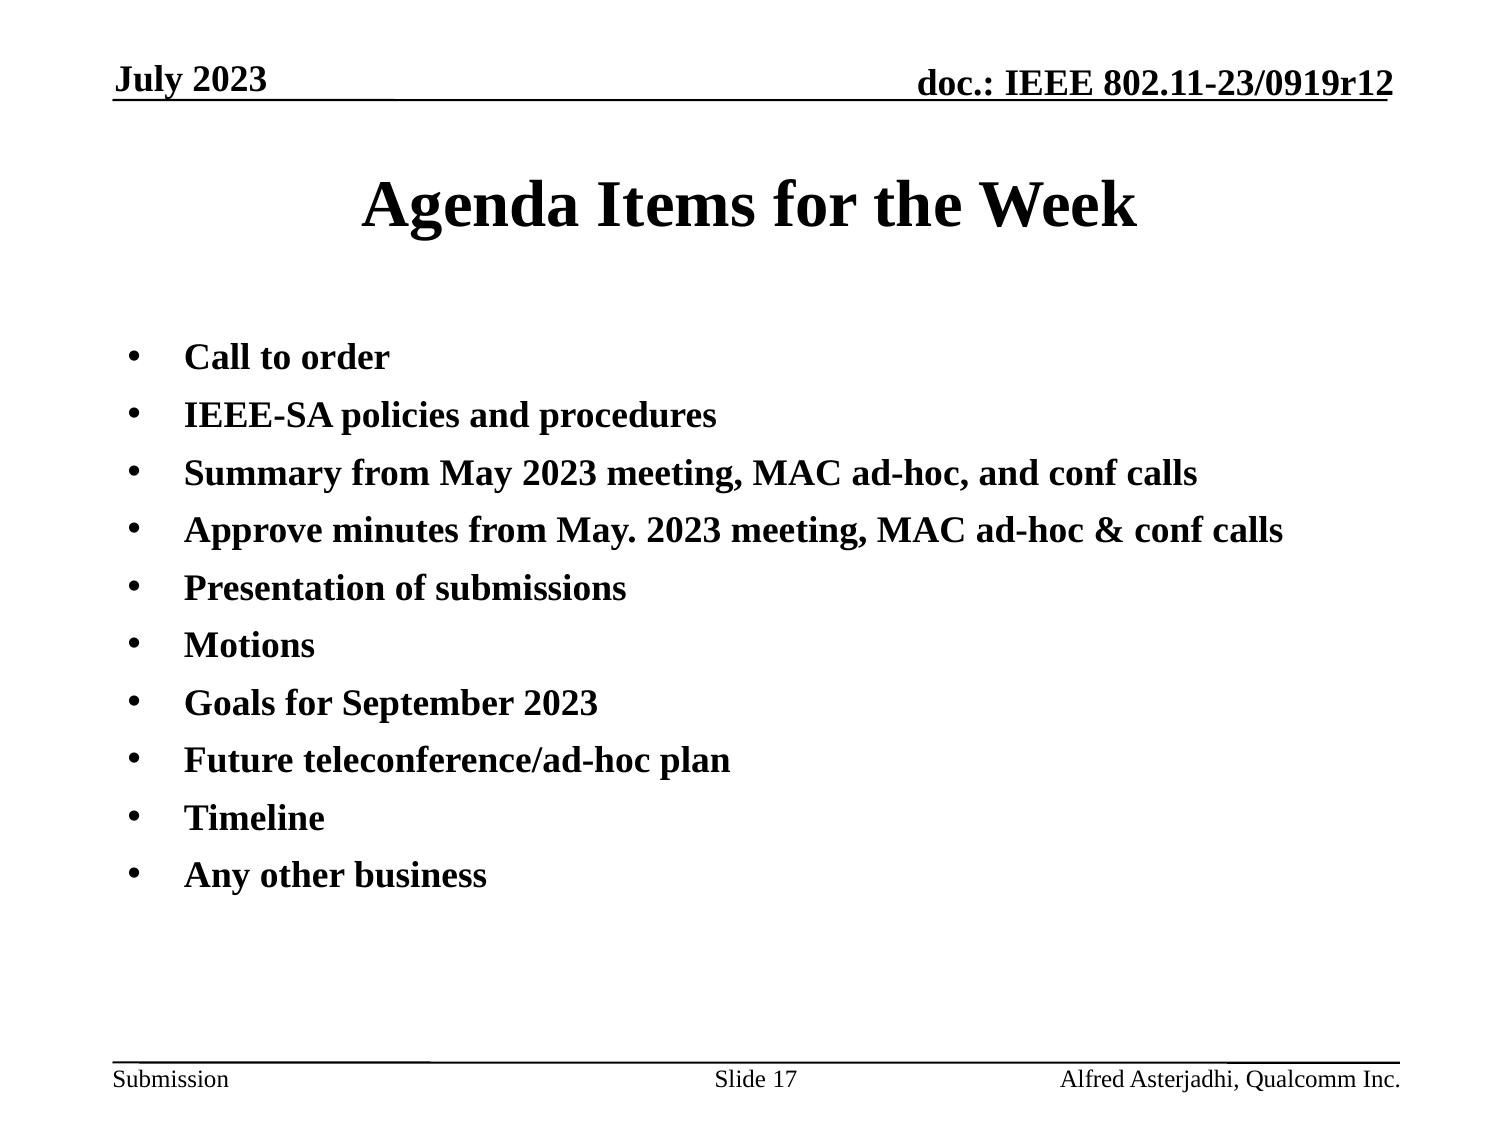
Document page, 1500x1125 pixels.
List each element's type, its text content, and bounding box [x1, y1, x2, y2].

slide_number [114, 54, 493, 100]
list Call to order IEEE-SA policies and procedures Summary from May 2023 meeting, MAC ad-hoc, and conf calls Approve minutes from May. 2023 meeting, MAC ad-hoc & conf calls Presentation of submissions Motions Goals for September 2023 Future teleconference/ad-hoc plan Timeline Any other business [112, 324, 1388, 1000]
slide_number Slide 17 [712, 1061, 800, 1123]
footer Alfred Asterjadhi, Qualcomm Inc. [878, 1061, 1402, 1093]
title Agenda Items for the Week [112, 112, 1388, 288]
